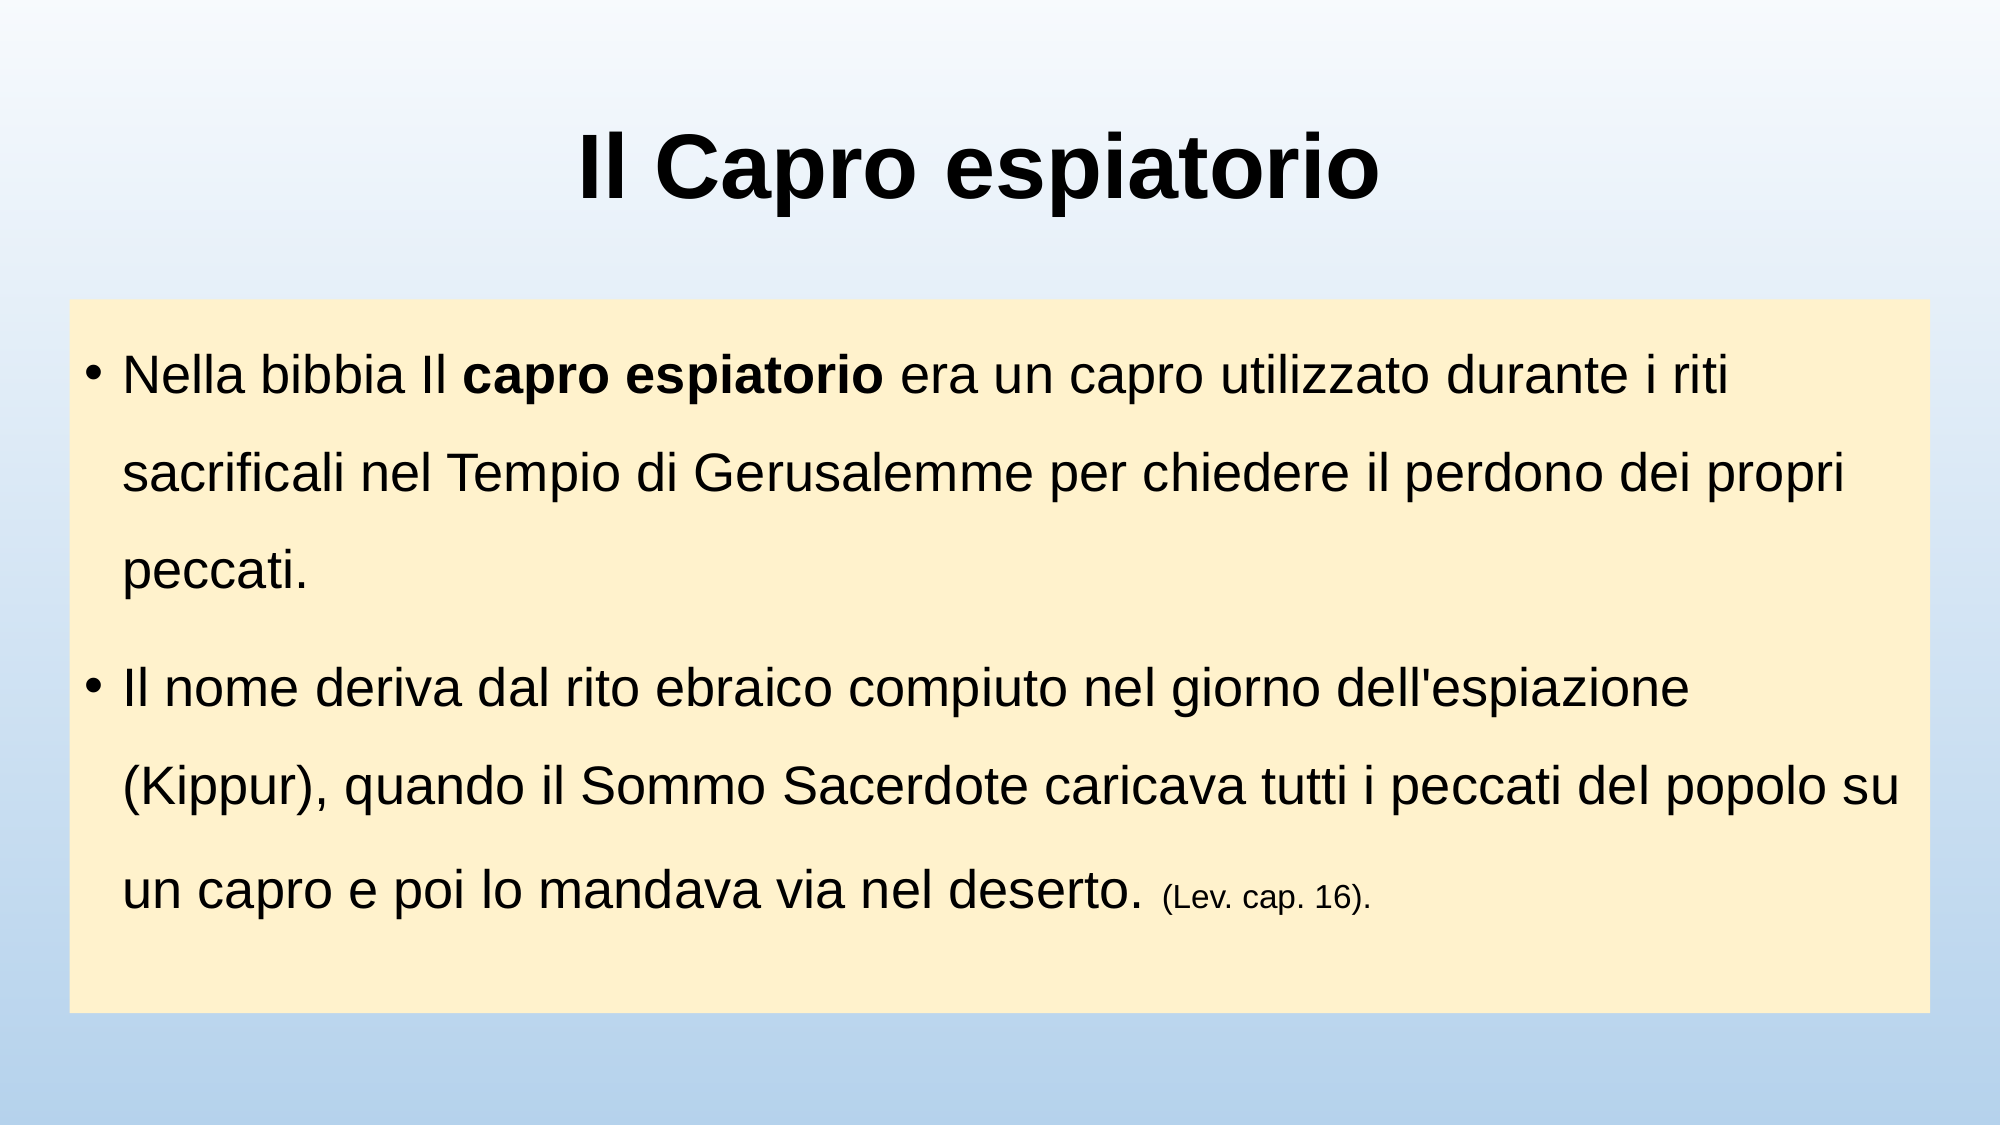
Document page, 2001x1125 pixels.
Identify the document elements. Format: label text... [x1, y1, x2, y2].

list Nella bibbia Il capro espiatorio era un capro utilizzato durante i riti sacrificali nel Tempio di Gerusalemme per chiedere il perdono dei propri peccati. Il nome deriva dal rito ebraico compiuto nel giorno dell'espiazione (Kippur), quando il Sommo Sacerdote caricava tutti i peccati del popolo su un capro e poi lo mandava via nel deserto. (Lev. cap. 16). [69, 299, 1931, 1014]
title Il Capro espiatorio [562, 59, 1438, 278]
